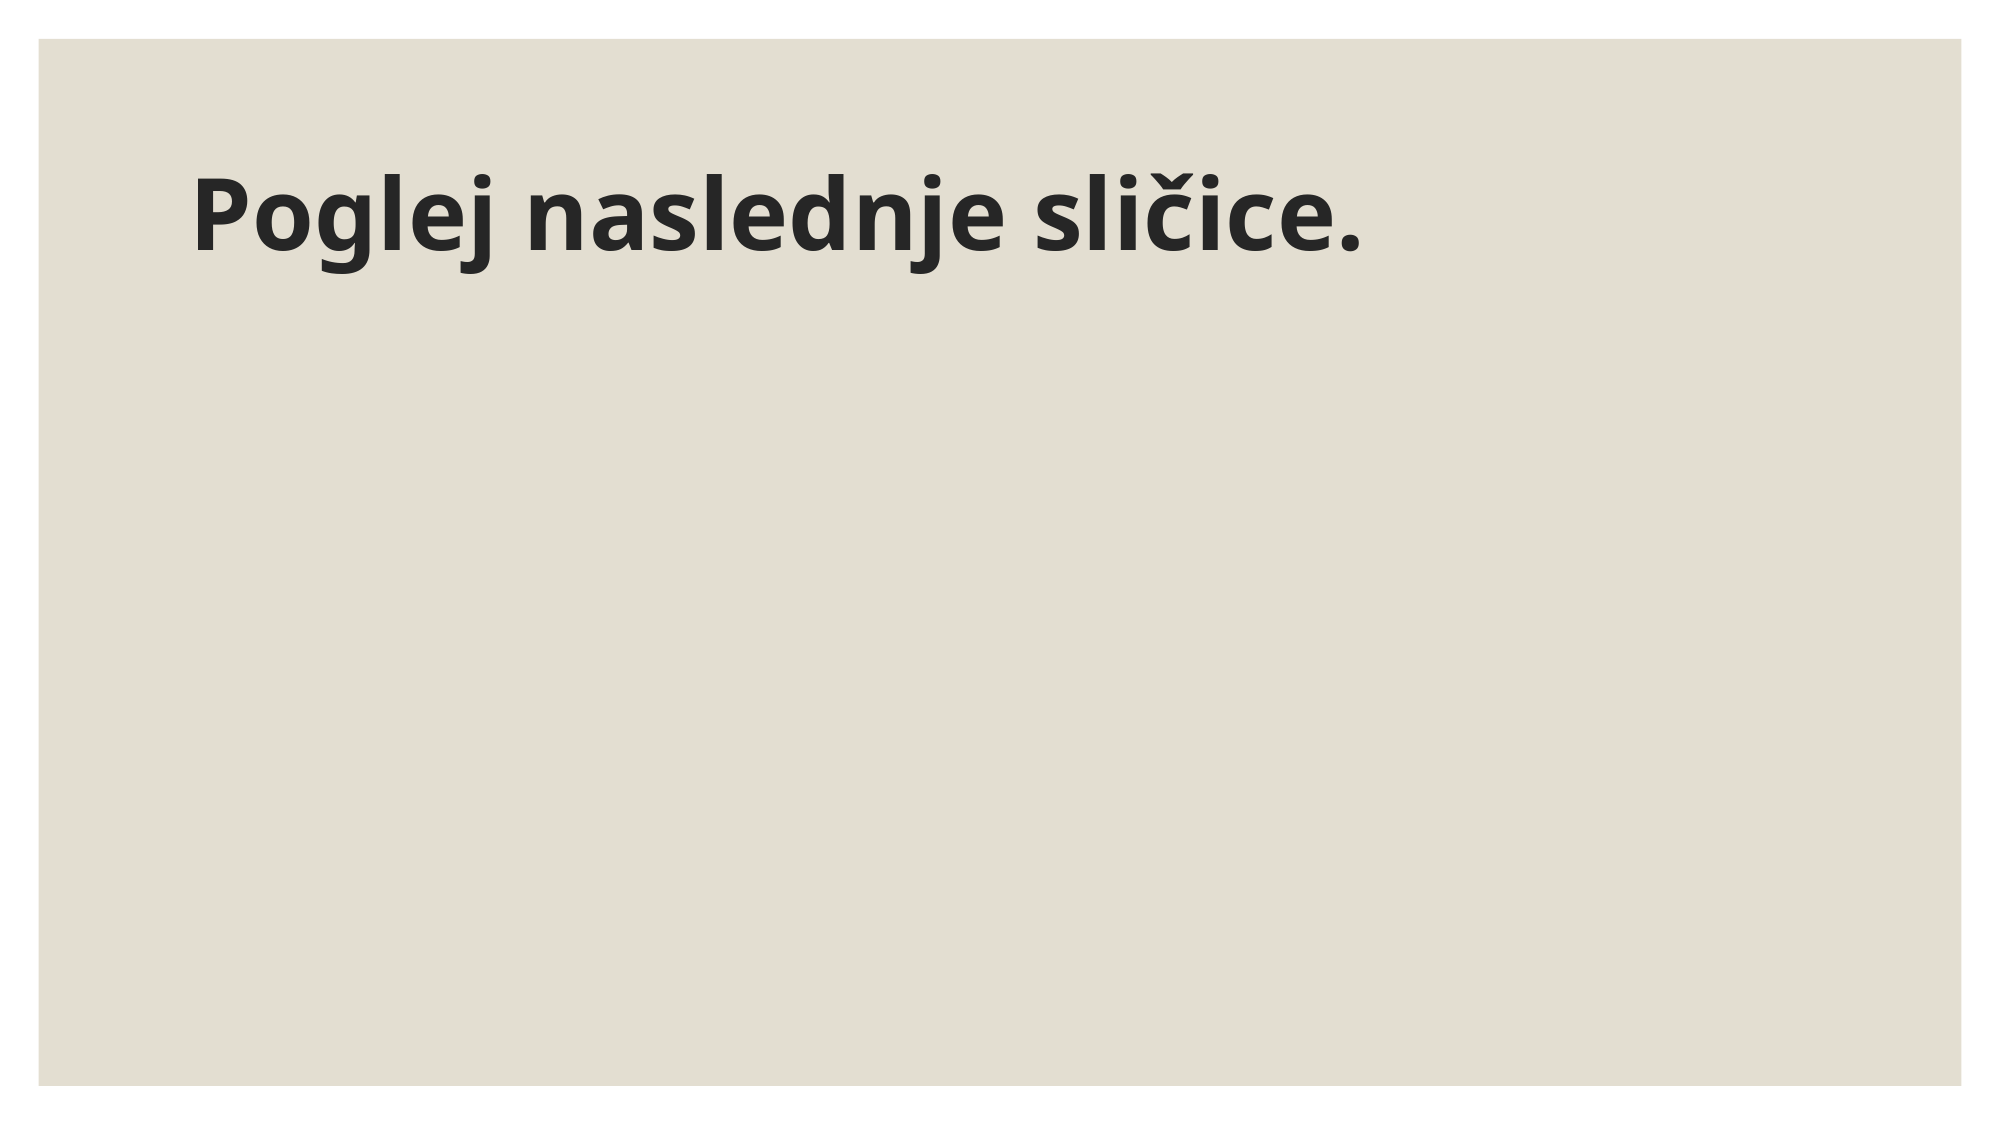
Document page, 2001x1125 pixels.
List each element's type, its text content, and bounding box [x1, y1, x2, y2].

title Poglej naslednje sličice. [174, 105, 1825, 331]
